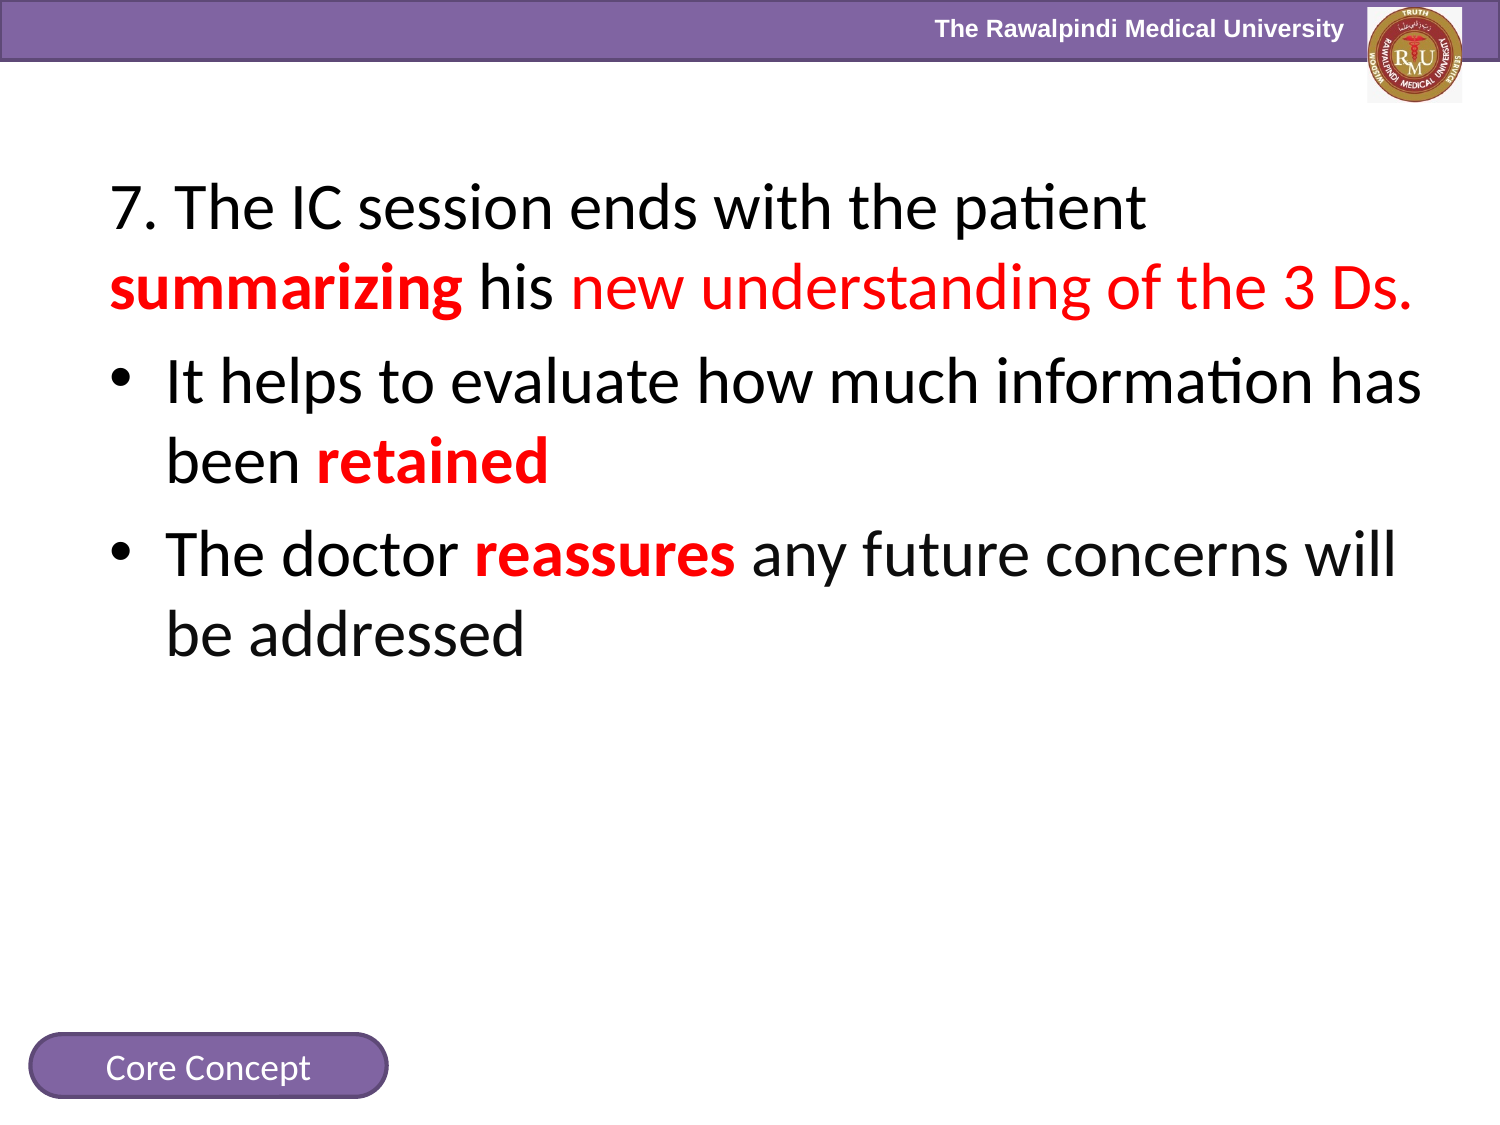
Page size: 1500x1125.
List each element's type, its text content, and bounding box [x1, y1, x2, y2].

text_box Core Concept [28, 1032, 389, 1099]
list 7. The IC session ends with the patient summarizing his new understanding of the 3 Ds. It helps to evaluate how much information has been retained The doctor reassures any future concerns will be addressed [94, 155, 1445, 800]
picture [1367, 7, 1463, 103]
